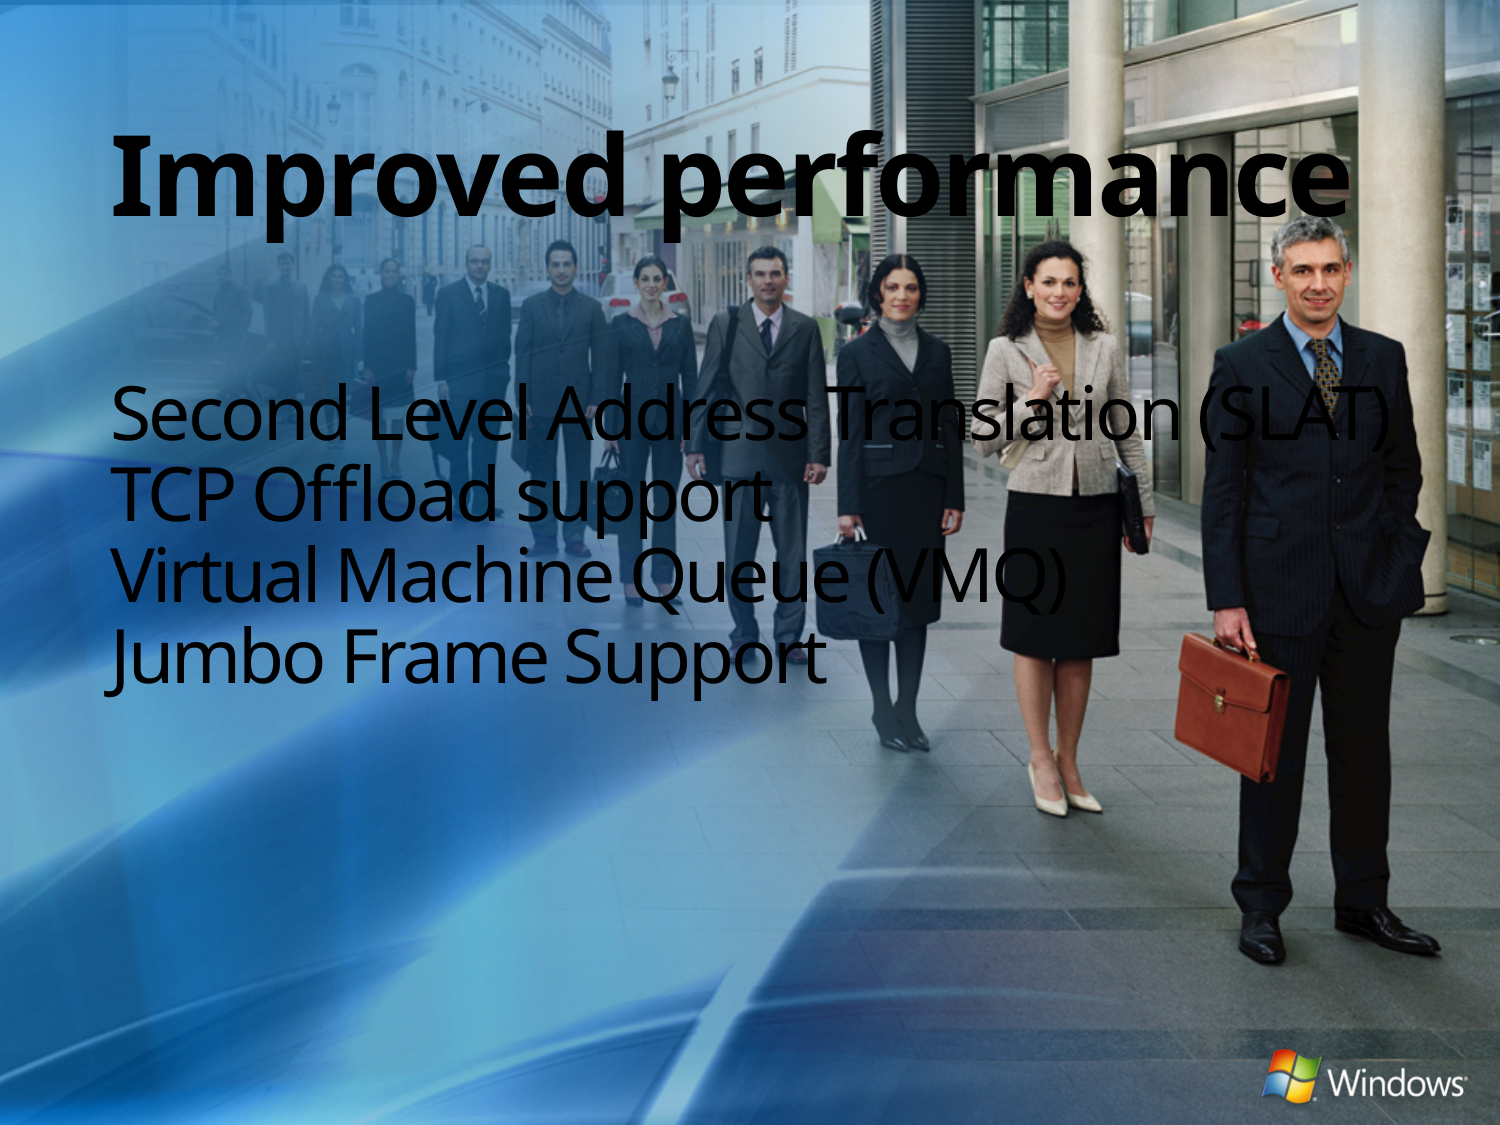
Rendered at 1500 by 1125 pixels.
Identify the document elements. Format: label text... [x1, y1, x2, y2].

title Improved performance Second Level Address Translation (SLAT) TCP Offload support Virtual Machine Queue (VMQ) Jumbo Frame Support [110, 119, 1416, 370]
picture [0, 0, 1500, 1125]
